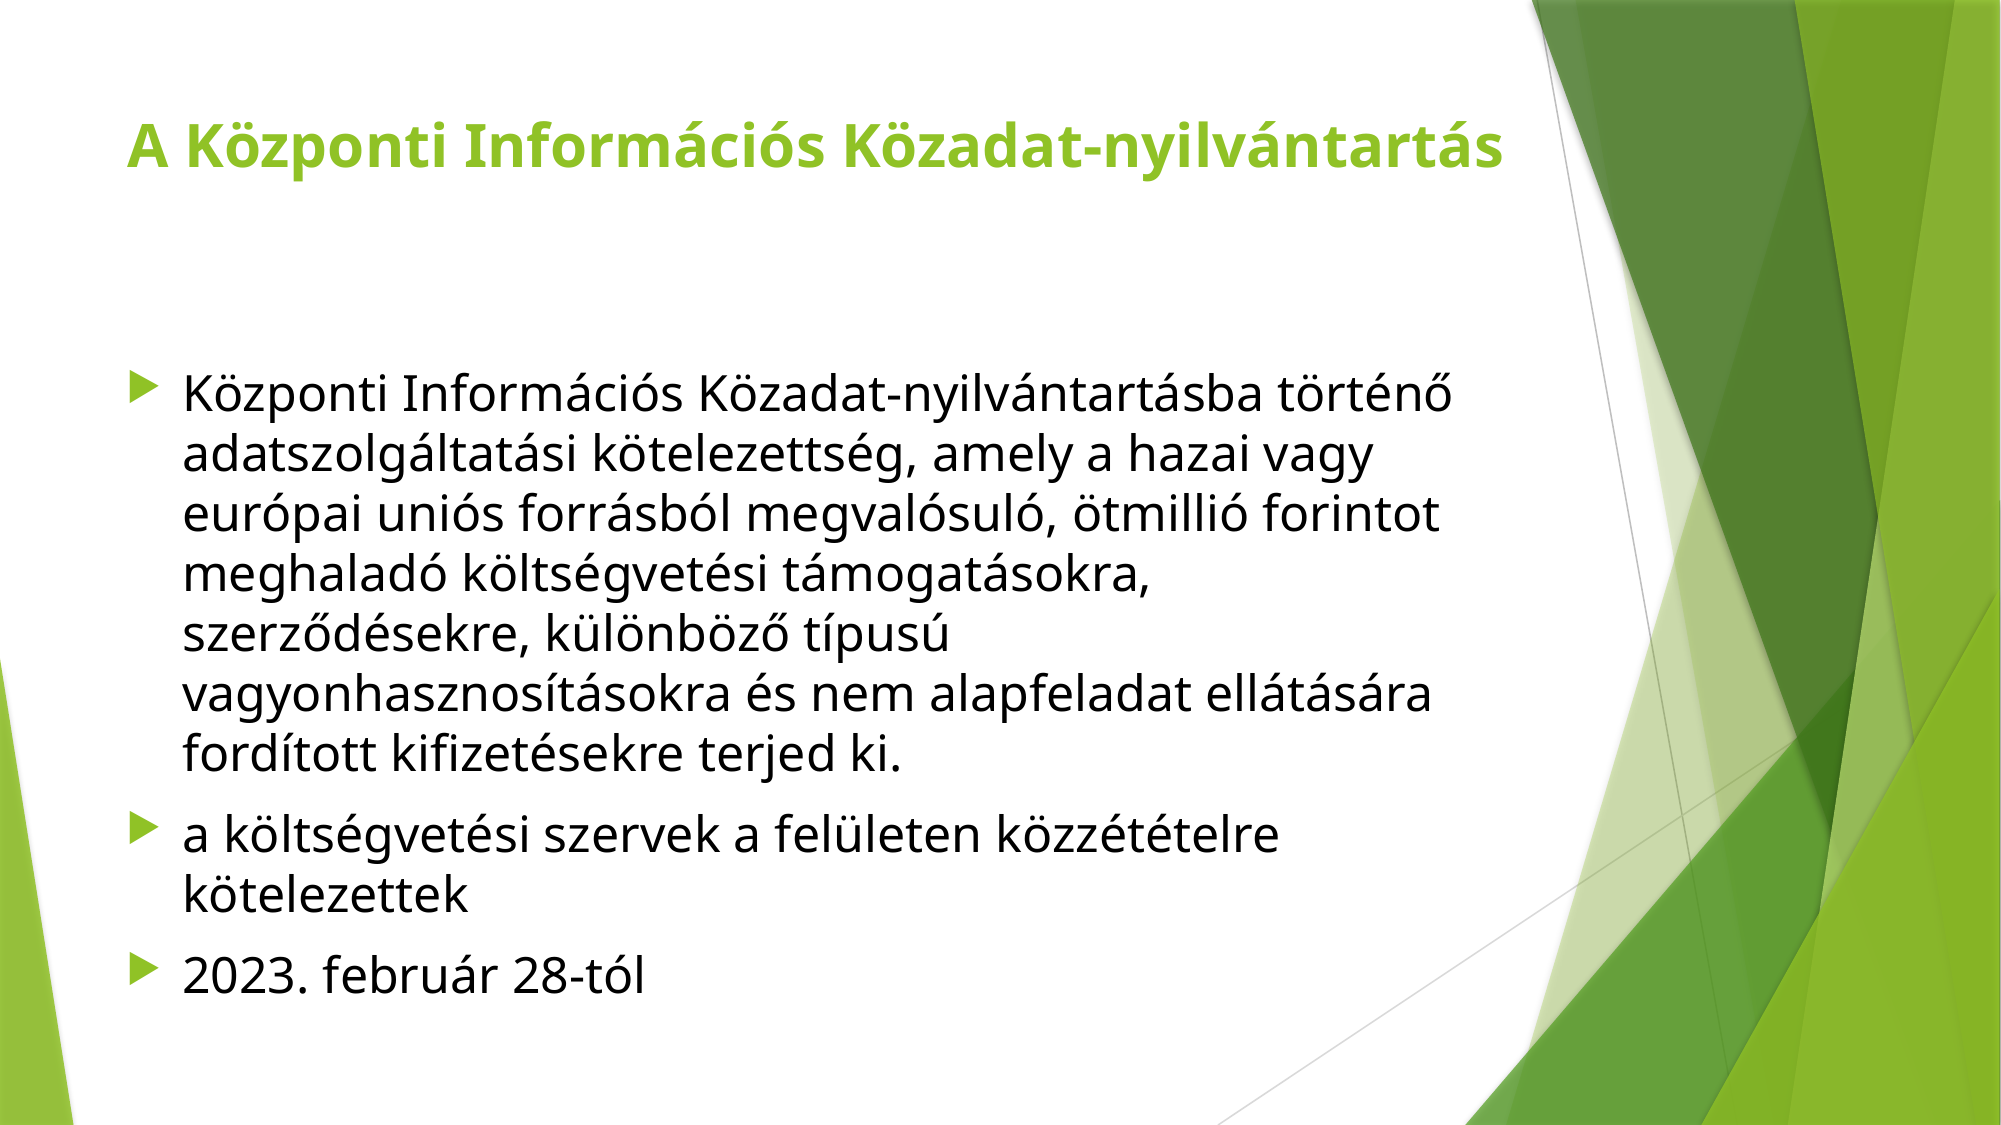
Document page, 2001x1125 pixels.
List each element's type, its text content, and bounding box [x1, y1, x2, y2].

title A Központi Információs Közadat-nyilvántartás [111, 99, 1522, 317]
list Központi Információs Közadat-nyilvántartásba történő adatszolgáltatási kötelezettség, amely a hazai vagy európai uniós forrásból megvalósuló, ötmillió forintot meghaladó költségvetési támogatásokra, szerződésekre, különböző típusú vagyonhasznosításokra és nem alapfeladat ellátására fordított kifizetésekre terjed ki. a költségvetési szervek a felületen közzétételre kötelezettek 2023. február 28-tól [111, 354, 1522, 992]
